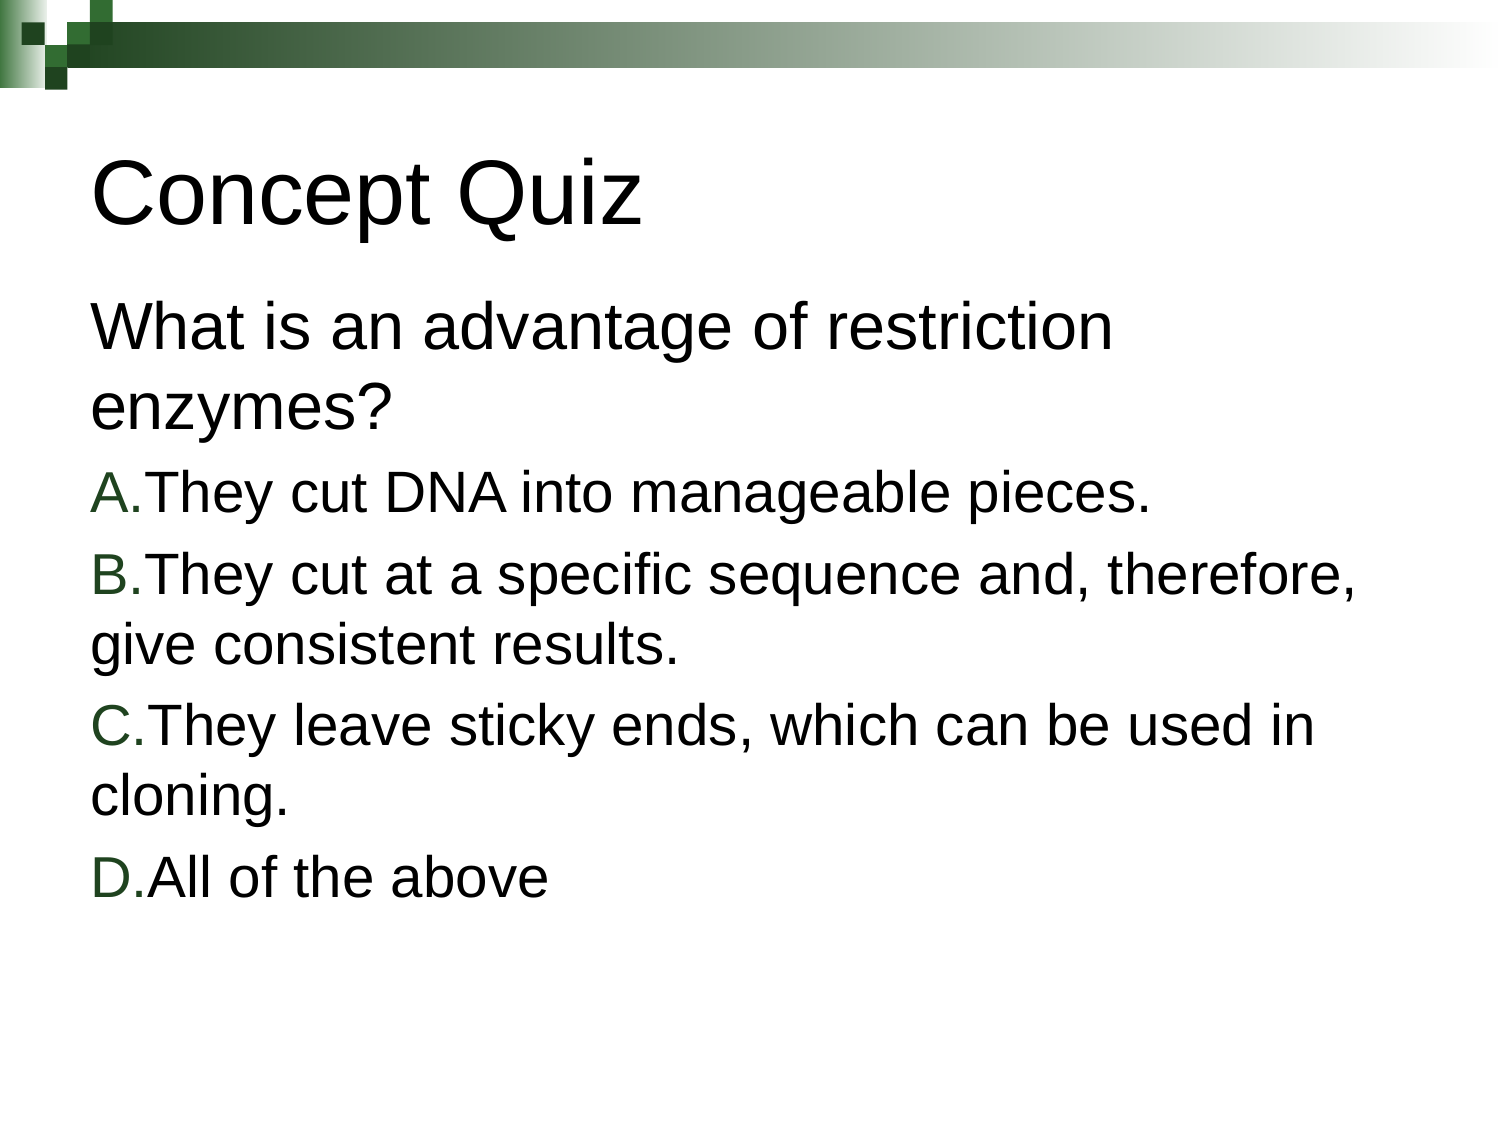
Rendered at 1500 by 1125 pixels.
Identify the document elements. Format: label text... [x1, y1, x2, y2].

title Concept Quiz [74, 95, 1426, 274]
list What is an advantage of restriction enzymes? They cut DNA into manageable pieces. They cut at a specific sequence and, therefore, give consistent results. They leave sticky ends, which can be used in cloning. All of the above [74, 274, 1426, 1026]
